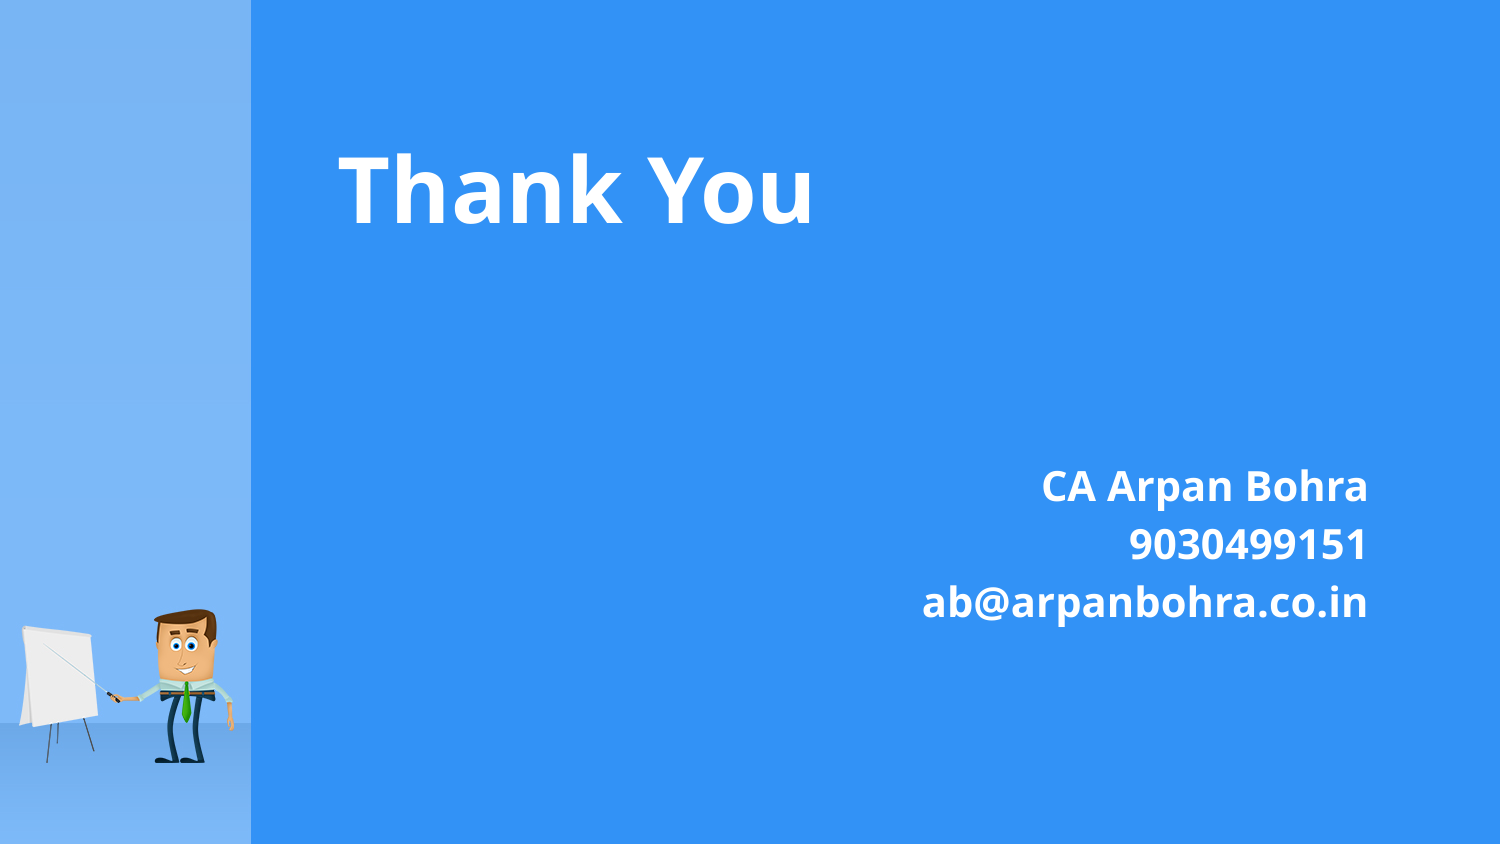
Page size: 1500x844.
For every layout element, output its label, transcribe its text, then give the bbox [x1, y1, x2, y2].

title Thank You [323, 114, 1500, 260]
picture [0, 0, 1500, 844]
list CA Arpan Bohra 9030499151 ab@arpanbohra.co.in [249, 446, 1384, 523]
